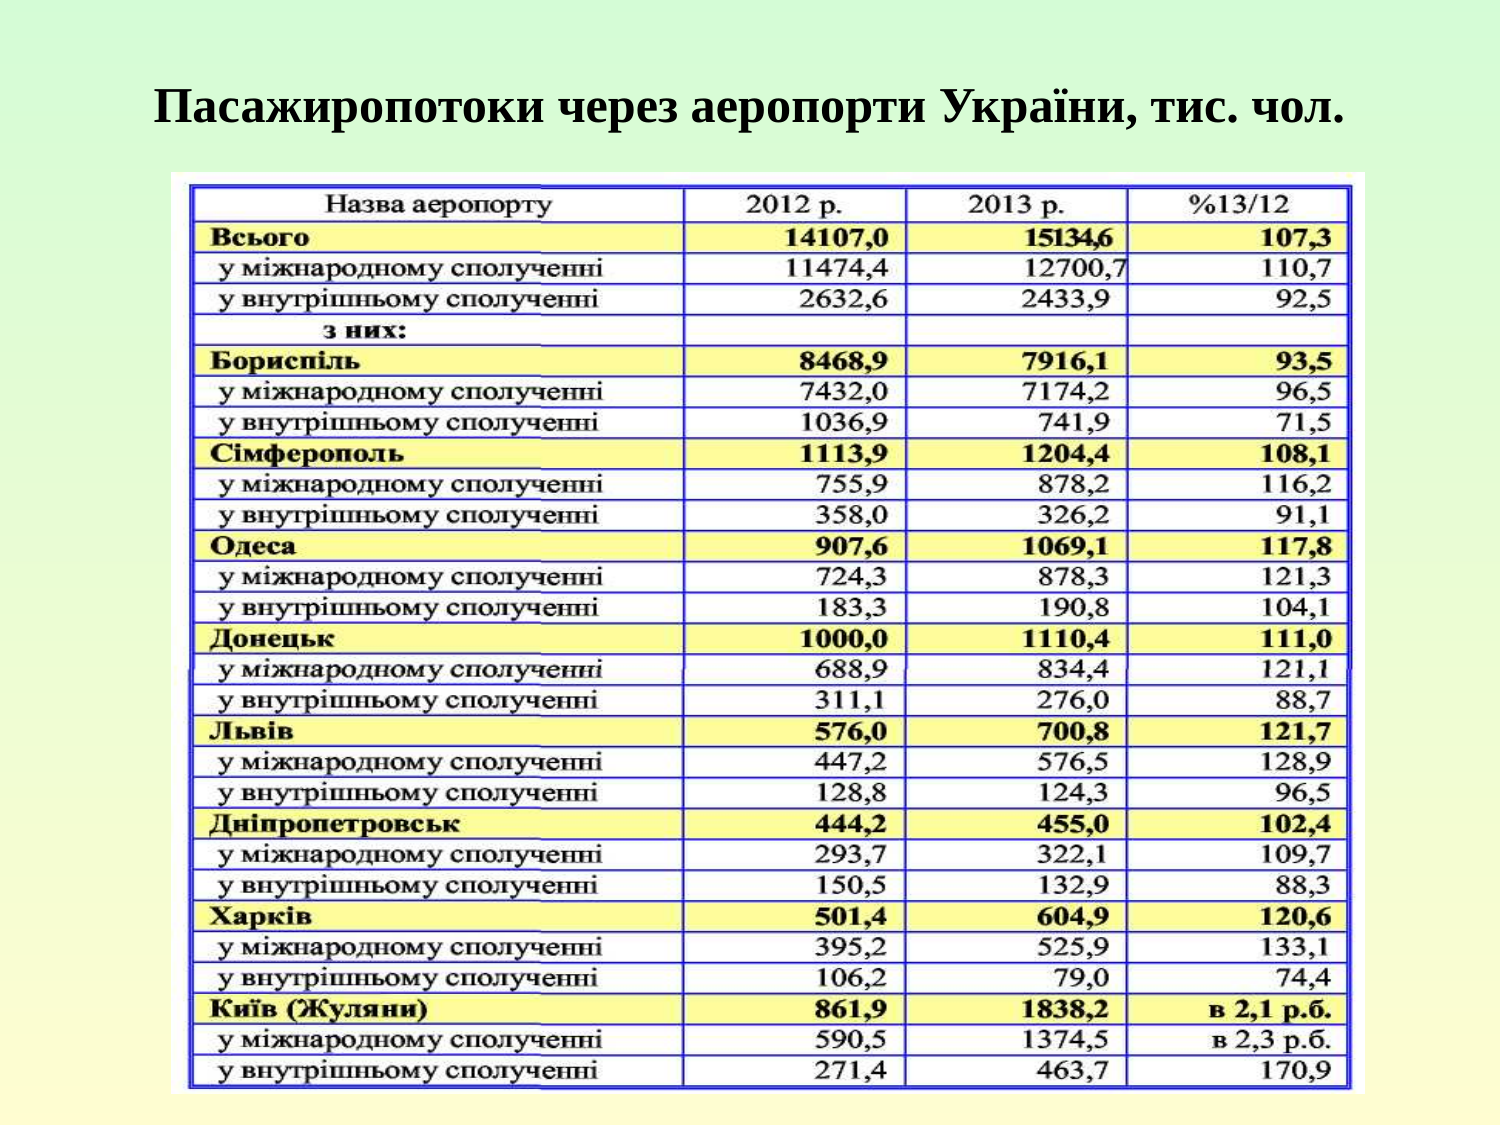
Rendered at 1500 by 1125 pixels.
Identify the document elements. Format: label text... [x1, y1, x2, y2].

picture [170, 172, 1365, 1095]
title Пасажиропотоки через аеропорти України, тис. чол. [75, 45, 1425, 233]
